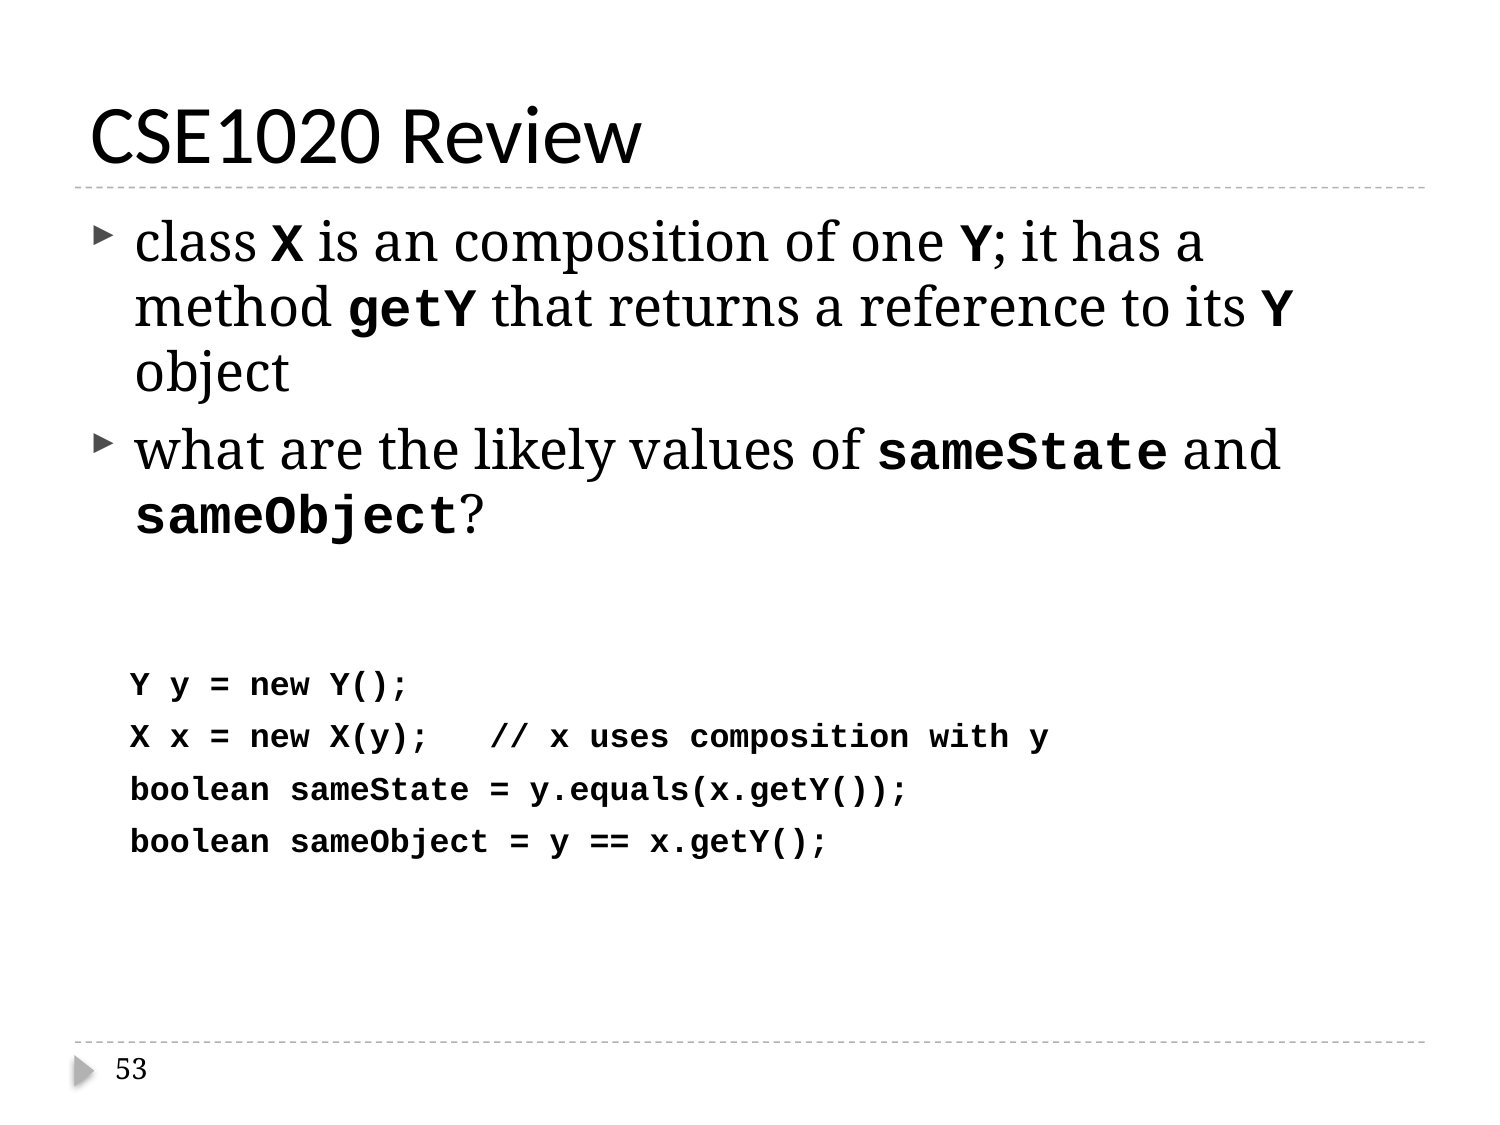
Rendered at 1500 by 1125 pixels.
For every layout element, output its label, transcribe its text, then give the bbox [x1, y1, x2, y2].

title CSE1020 Review [74, 24, 1426, 188]
list class X is an composition of one Y; it has a method getY that returns a reference to its Y object what are the likely values of sameState and sameObject? Y y = new Y(); X x = new X(y); // x uses composition with y boolean sameState = y.equals(x.getY()); boolean sameObject = y == x.getY(); [74, 199, 1426, 1011]
slide_number 53 [100, 1042, 426, 1103]
